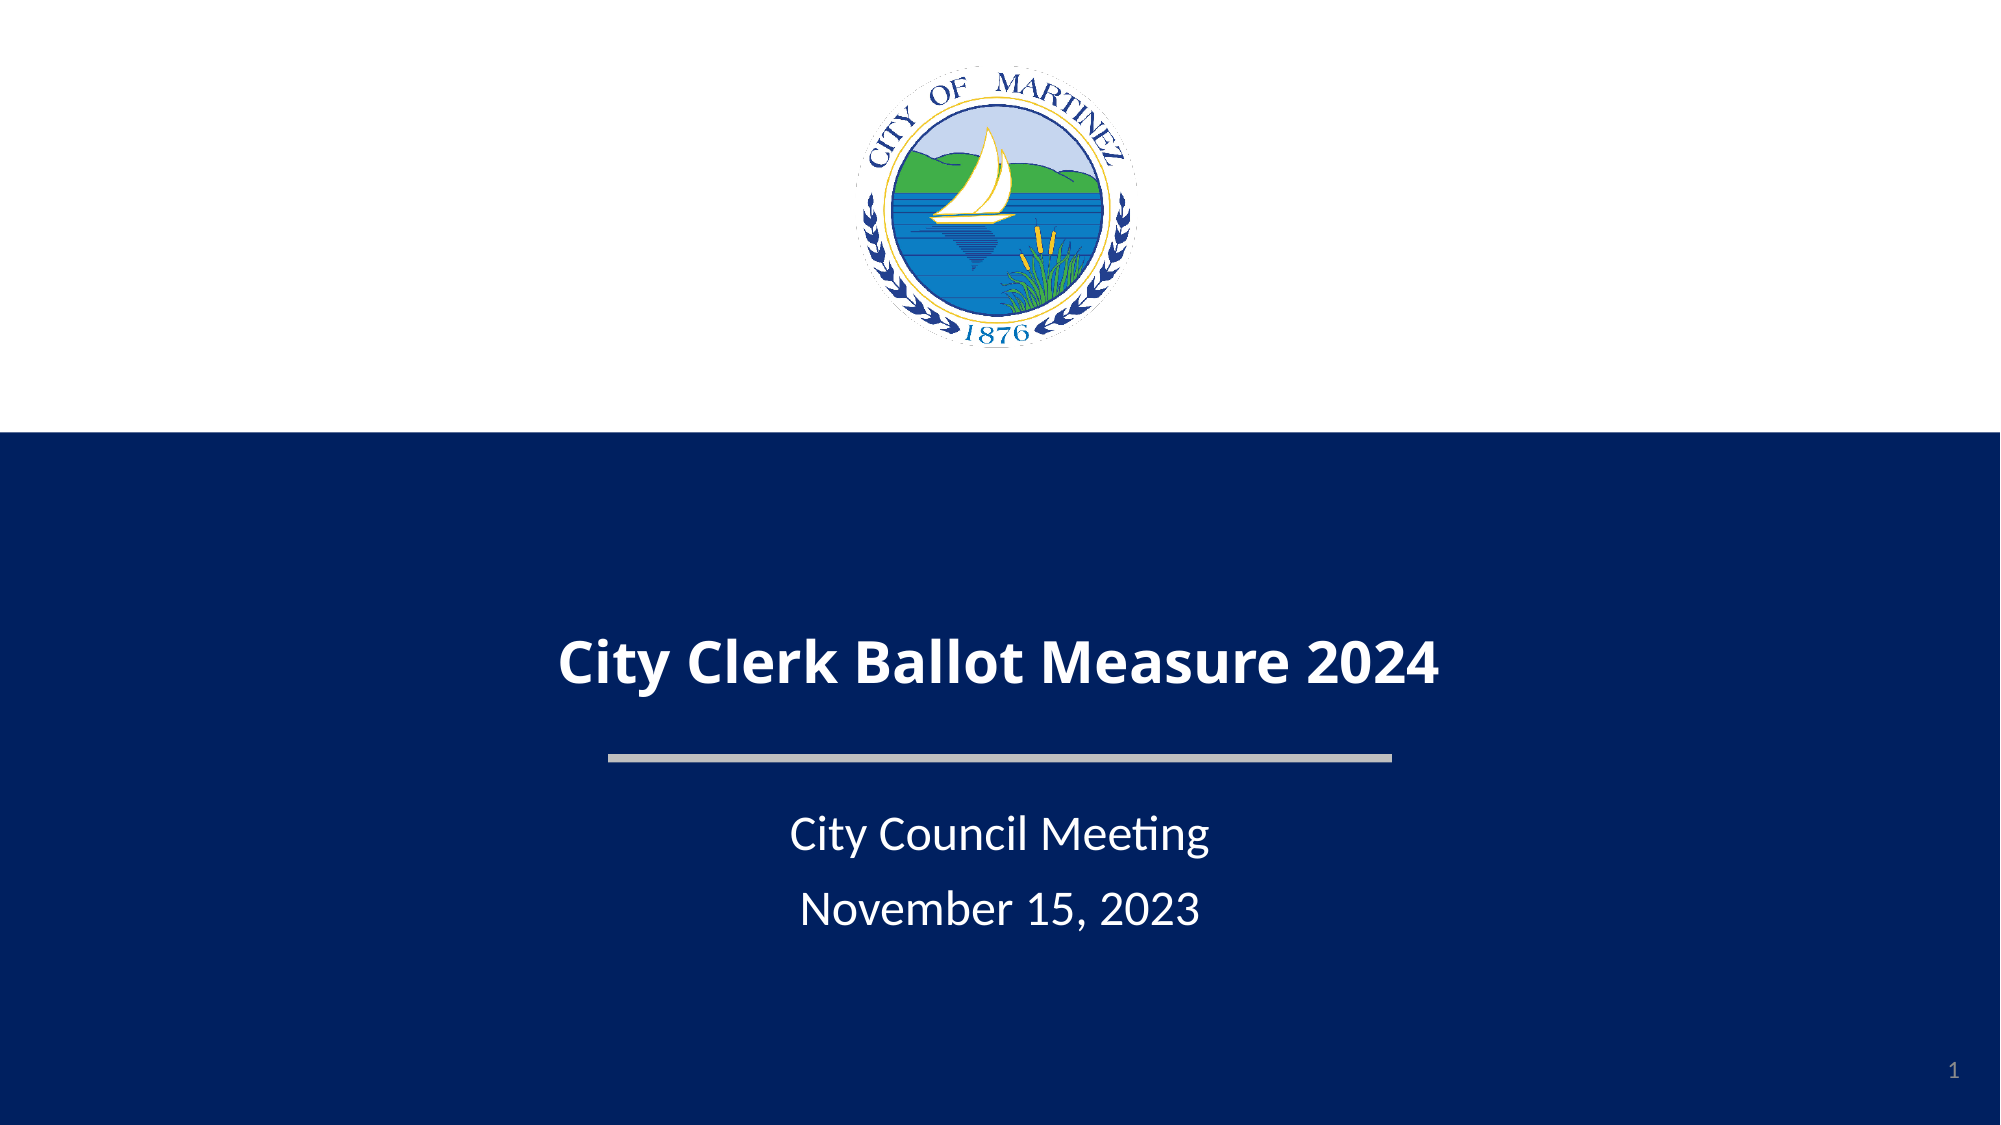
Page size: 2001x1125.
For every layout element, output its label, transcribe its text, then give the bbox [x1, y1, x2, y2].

slide_number 1 [1524, 1038, 1975, 1099]
title City Clerk Ballot Measure 2024 [95, 479, 1903, 704]
subtitle City Council Meeting November 15, 2023 [249, 800, 1750, 1072]
picture [850, 64, 1150, 356]
text_box [607, 753, 1393, 763]
text_box [0, 431, 2000, 1125]
